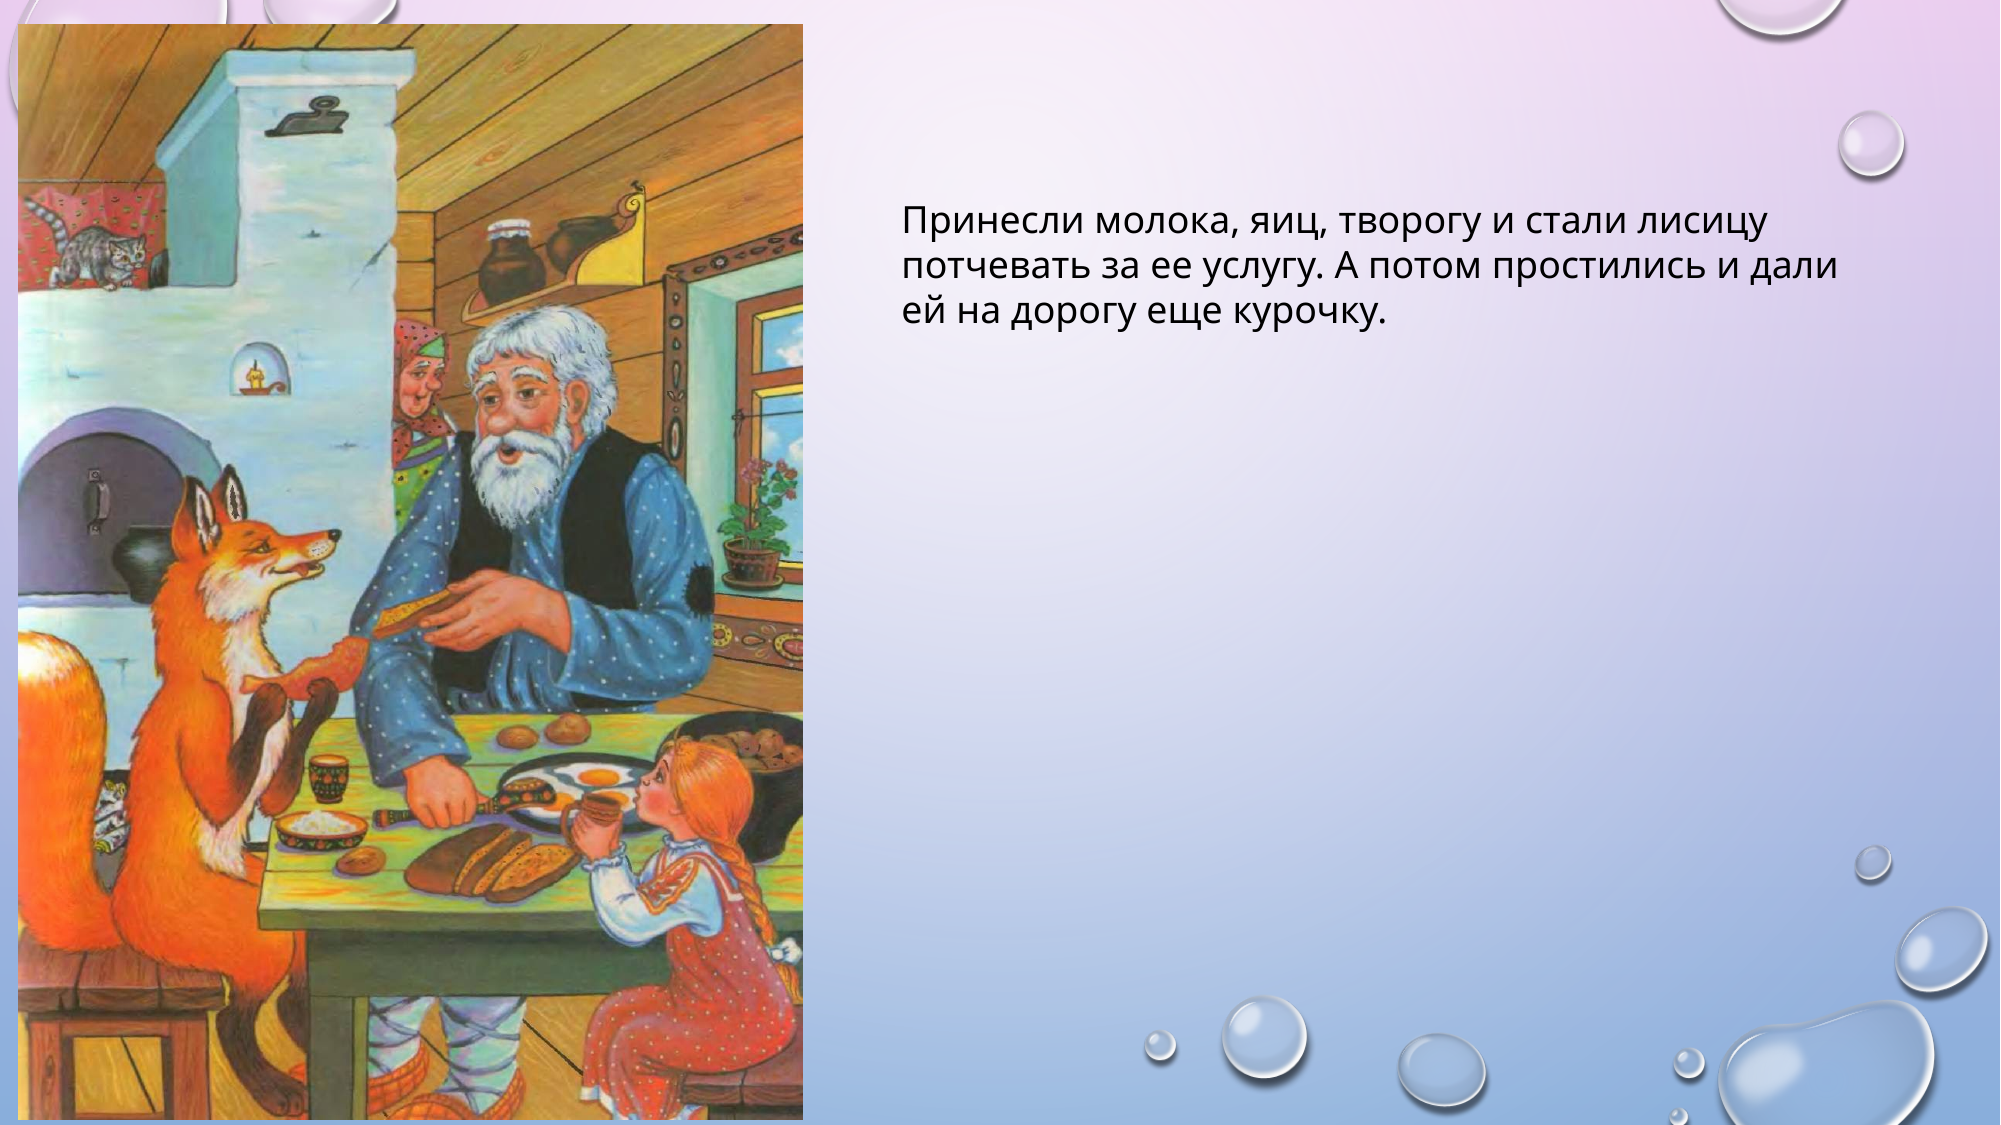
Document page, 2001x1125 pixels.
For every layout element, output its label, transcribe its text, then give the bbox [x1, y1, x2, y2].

picture [0, 0, 2000, 1125]
text_box Принесли молока, яиц, творогу и стали лисицу потчевать за ее услугу. А потом простились и дали ей на дорогу еще курочку. [886, 188, 1887, 339]
